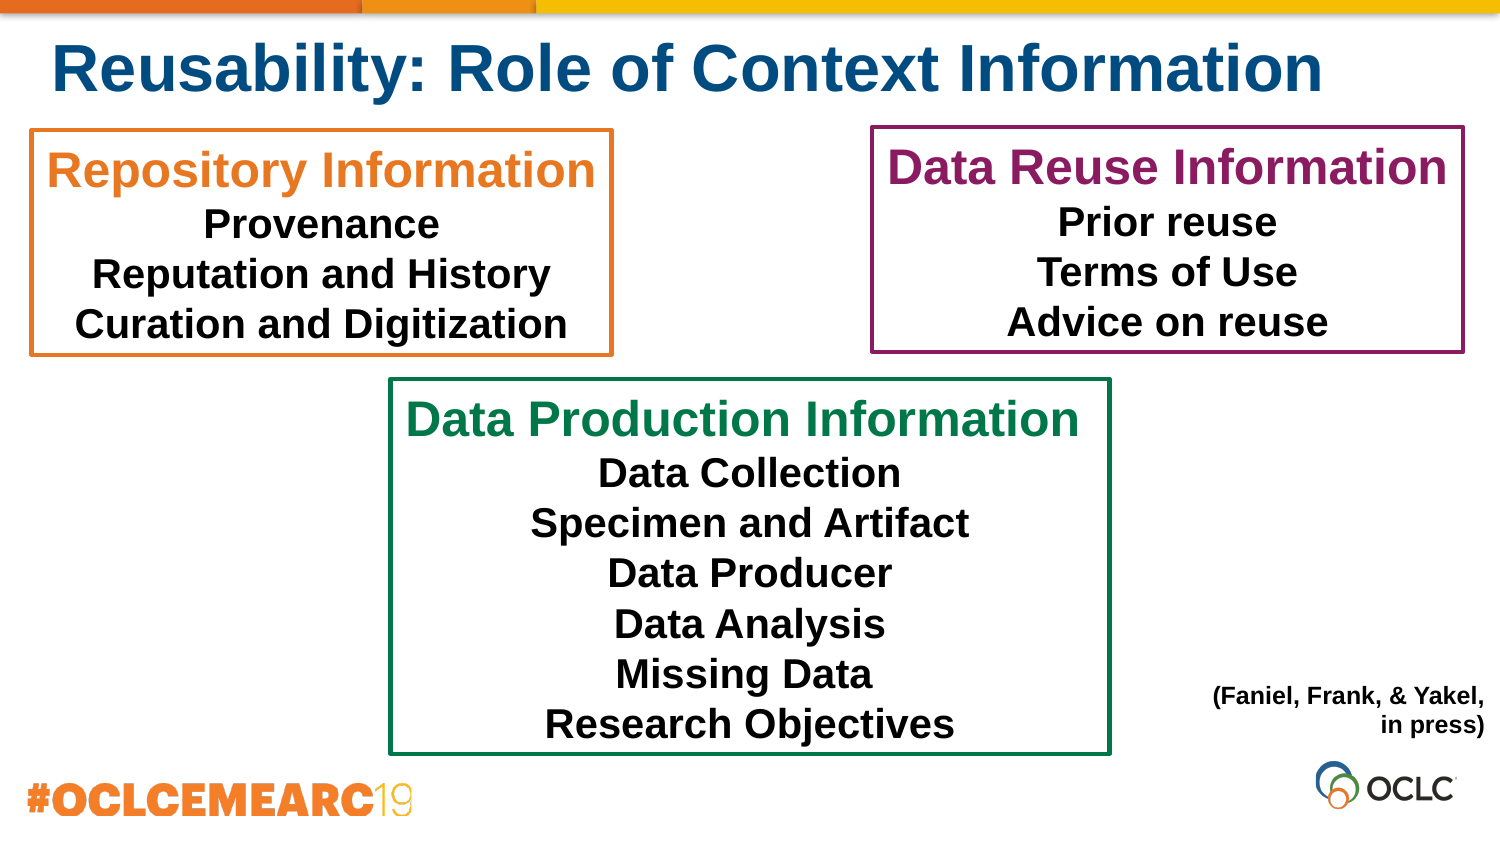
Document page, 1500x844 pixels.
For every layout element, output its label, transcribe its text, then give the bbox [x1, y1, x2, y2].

text_box Data Production Information Data Collection Specimen and Artifact Data Producer Data Analysis Missing Data Research Objectives [388, 377, 1112, 756]
list Reusability: Role of Context Information [0, 17, 1385, 130]
text_box Data Reuse Information Prior reuse Terms of Use Advice on reuse [870, 125, 1465, 354]
text_box (Faniel, Frank, & Yakel, in press) [1192, 671, 1500, 747]
text_box Repository Information Provenance Reputation and History Curation and Digitization [29, 128, 614, 357]
